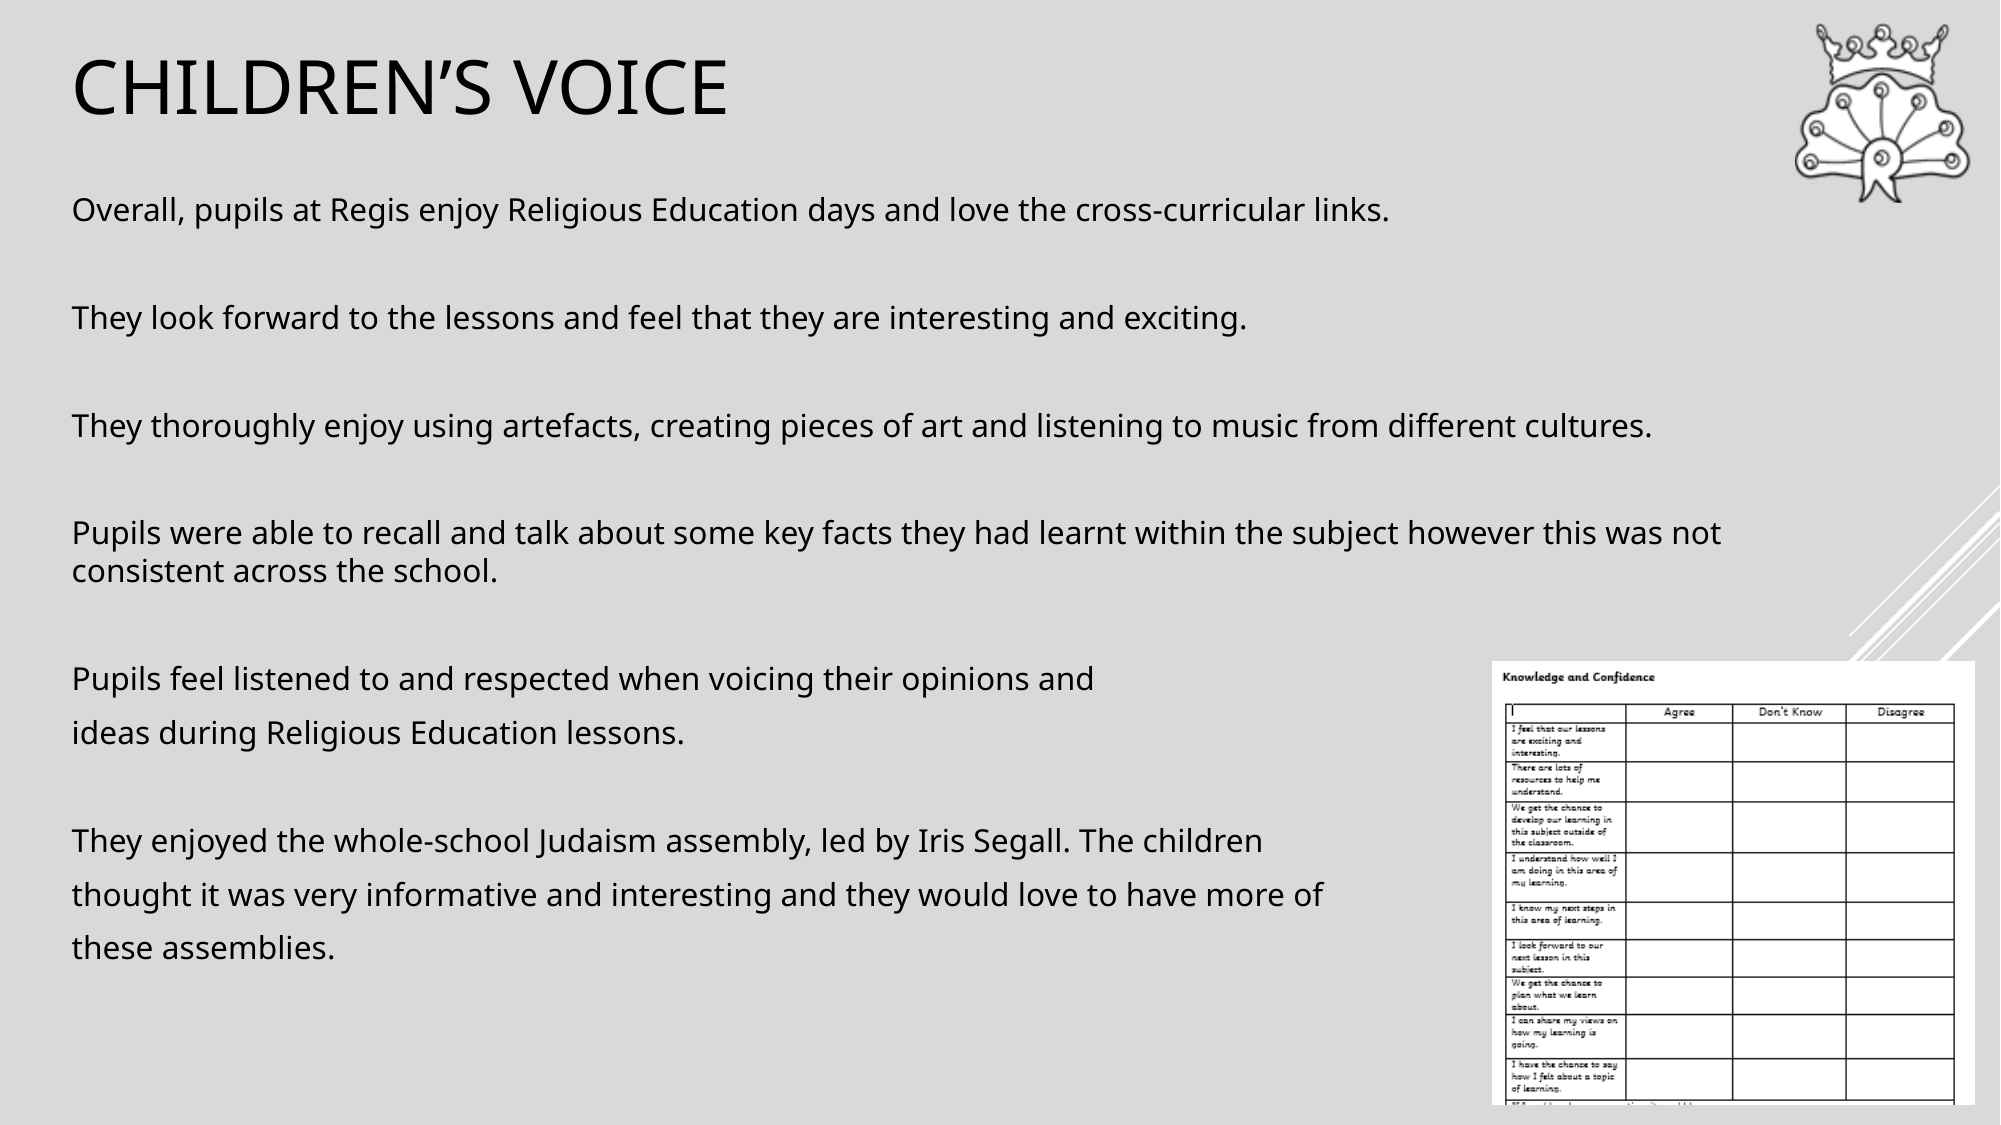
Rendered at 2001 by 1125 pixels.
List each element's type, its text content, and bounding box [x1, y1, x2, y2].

title Children’s voice [56, 6, 1457, 162]
picture [1794, 21, 1984, 203]
picture [1492, 661, 1976, 1105]
list Overall, pupils at Regis enjoy Religious Education days and love the cross-curricular links. They look forward to the lessons and feel that they are interesting and exciting. They thoroughly enjoy using artefacts, creating pieces of art and listening to music from different cultures. Pupils were able to recall and talk about some key facts they had learnt within the subject however this was not consistent across the school. Pupils feel listened to and respected when voicing their opinions and ideas during Religious Education lessons. They enjoyed the whole-school Judaism assembly, led by Iris Segall. The children thought it was very informative and interesting and they would love to have more of these assemblies. [56, 179, 1807, 977]
